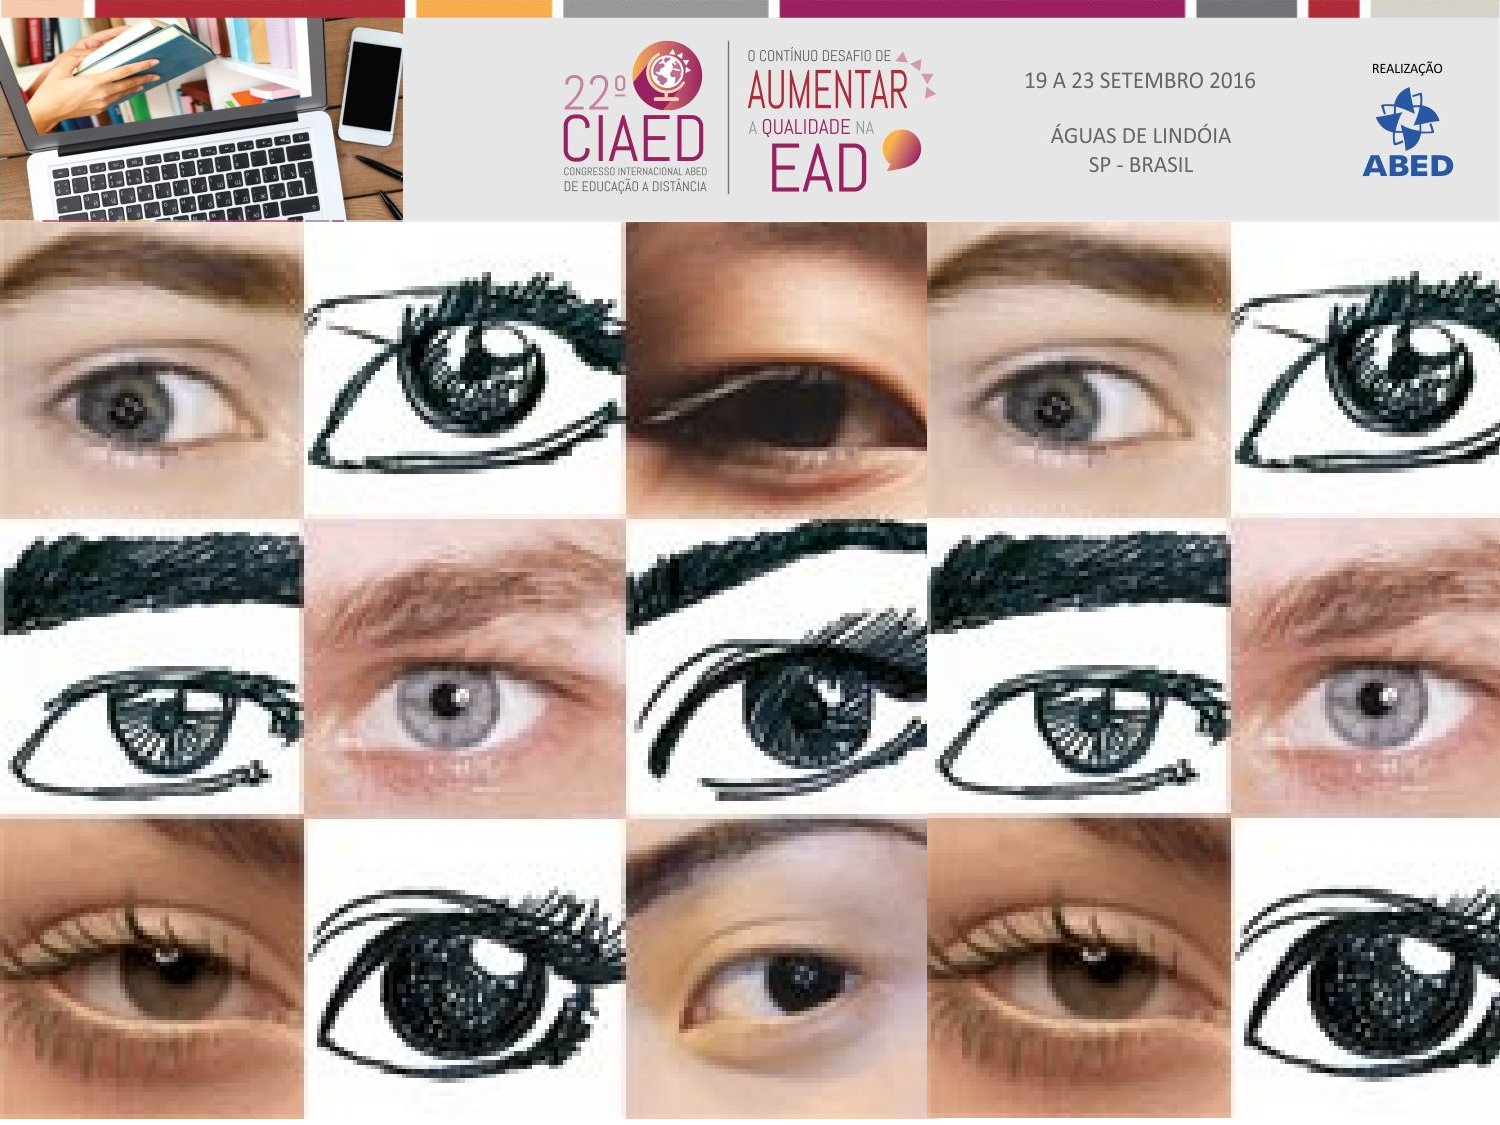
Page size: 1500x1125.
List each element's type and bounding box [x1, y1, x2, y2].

picture [0, 0, 1500, 222]
text_box [0, 228, 1500, 1119]
